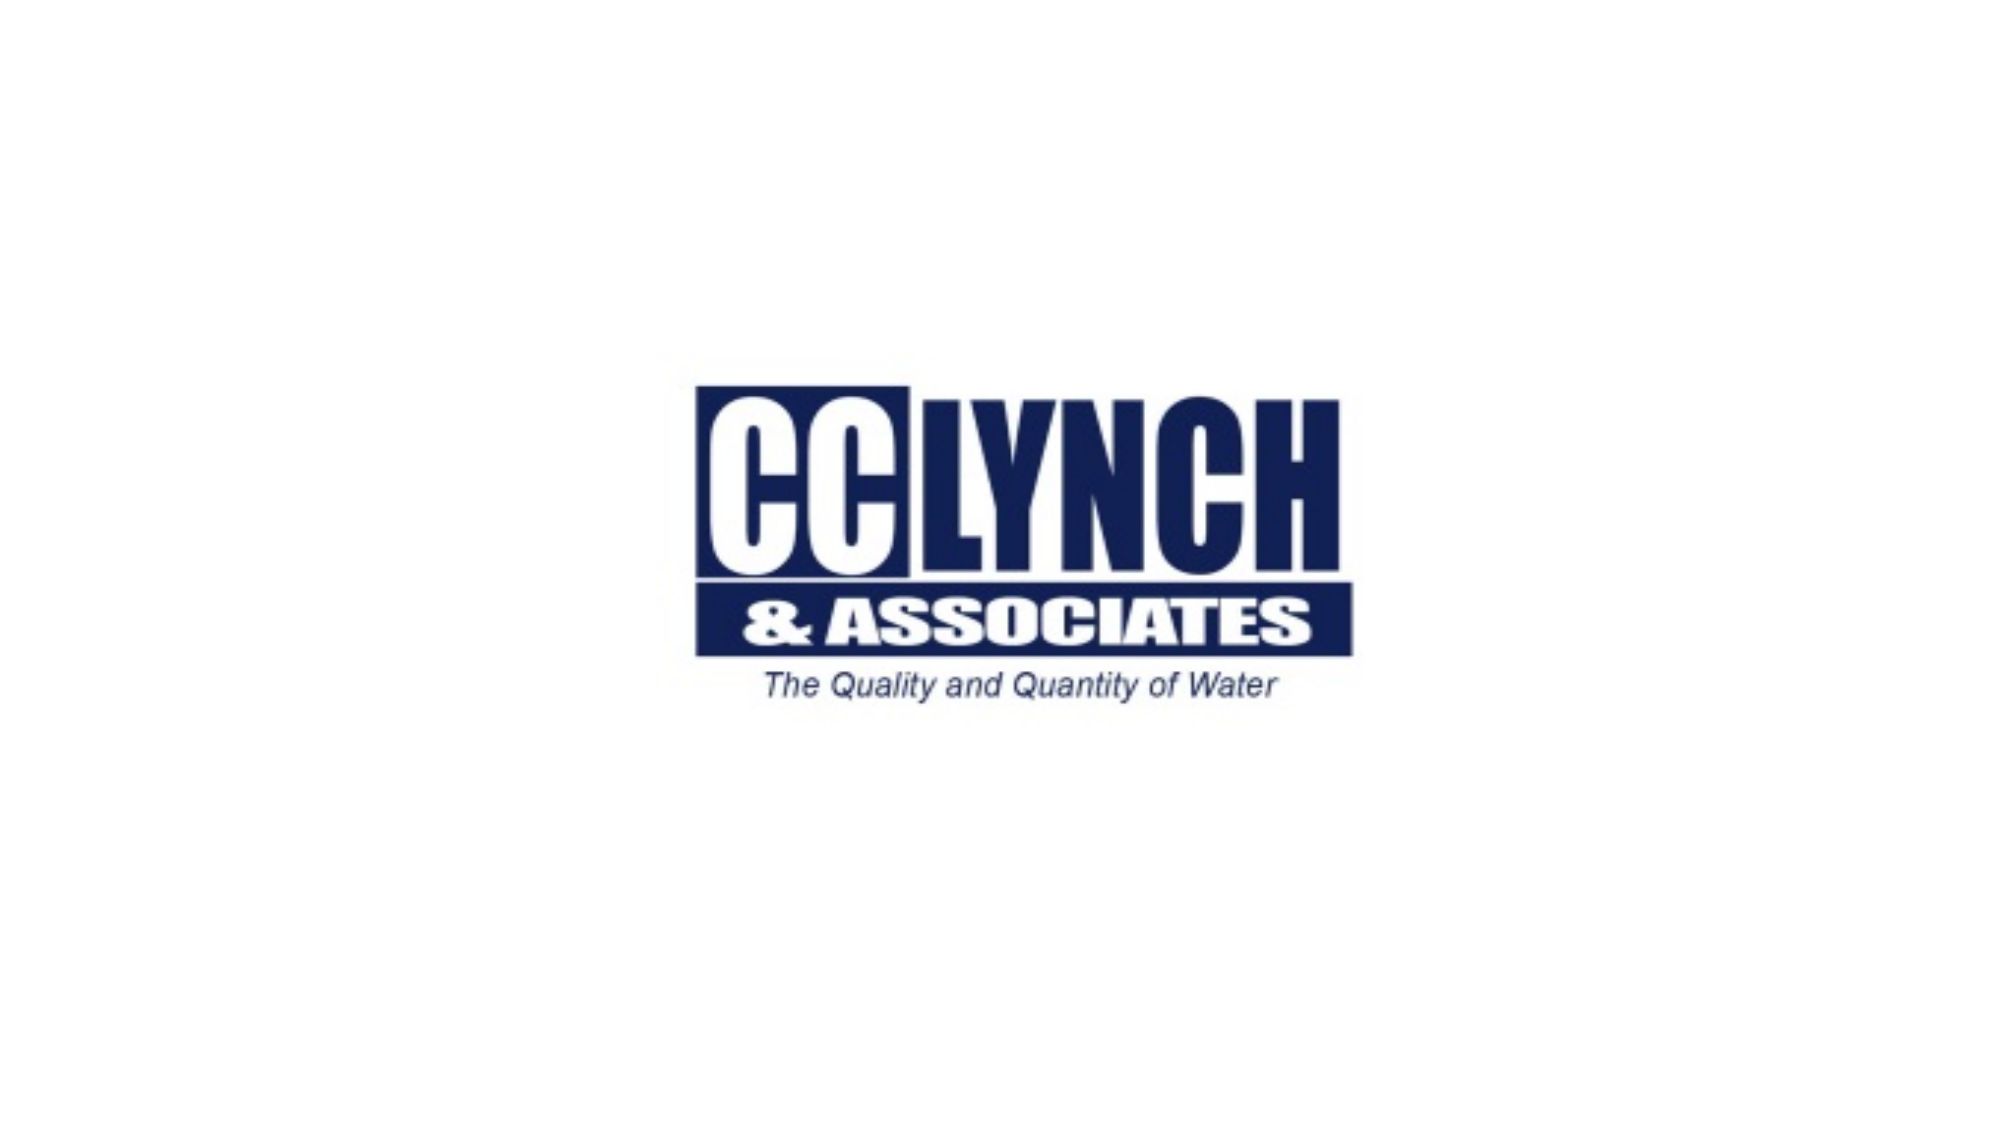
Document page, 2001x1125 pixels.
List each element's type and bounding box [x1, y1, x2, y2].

picture [655, 353, 1387, 725]
